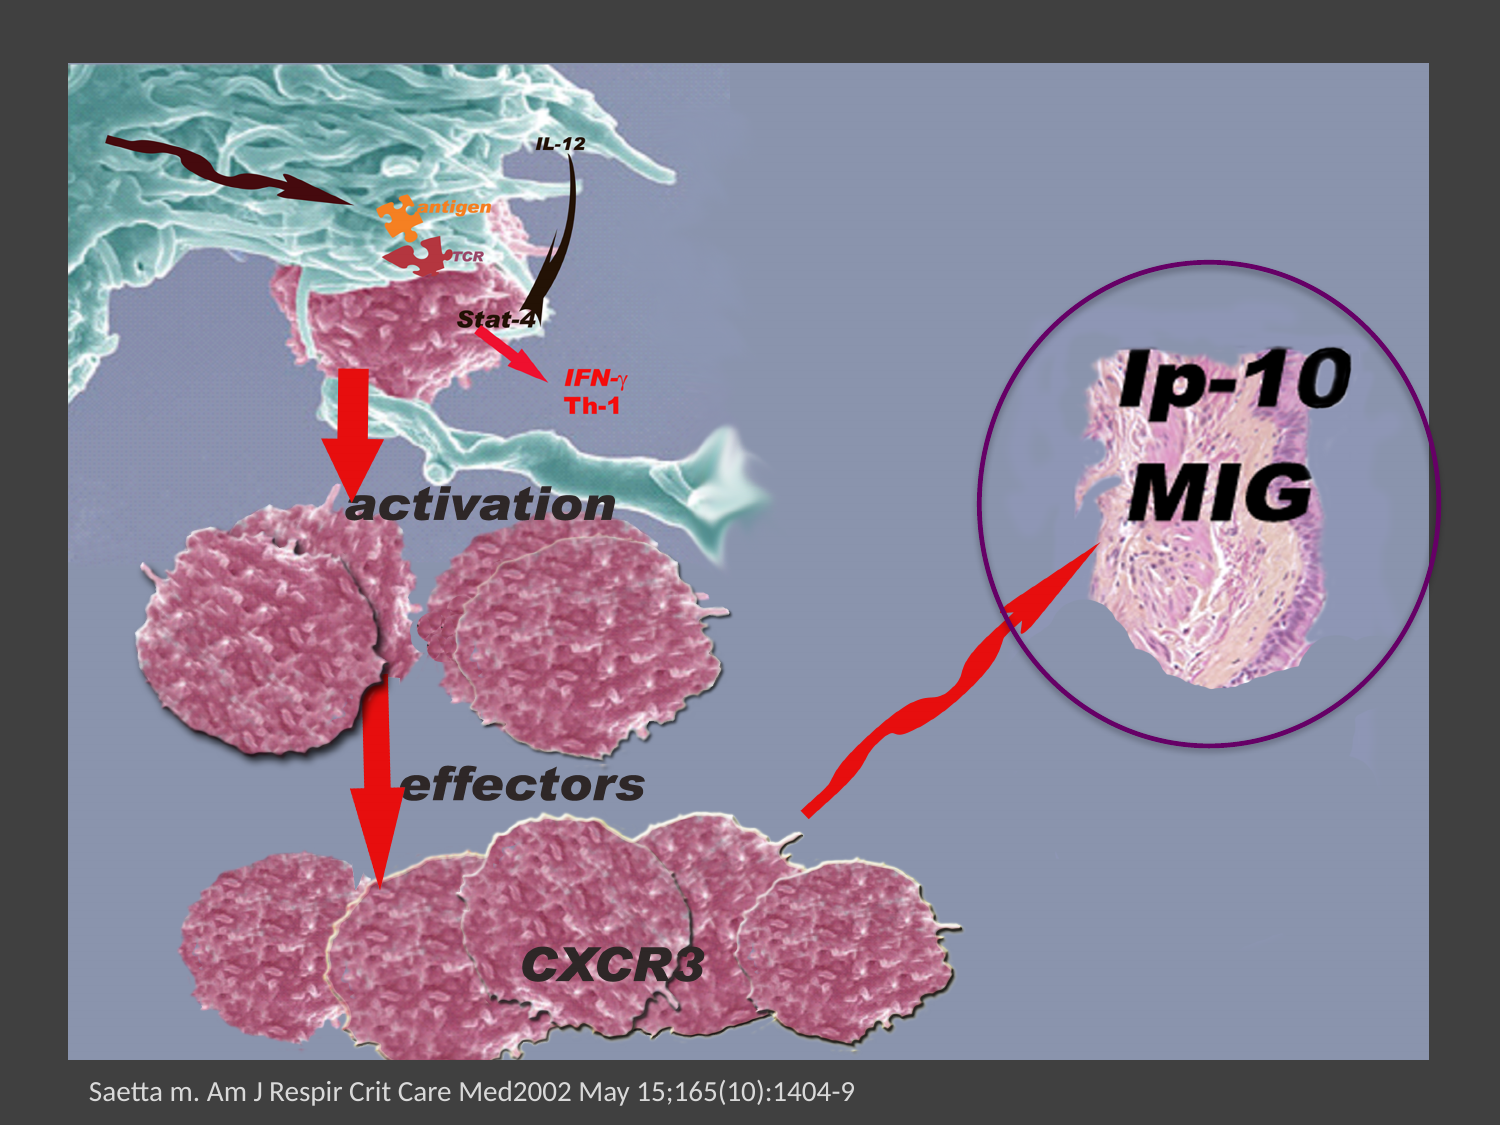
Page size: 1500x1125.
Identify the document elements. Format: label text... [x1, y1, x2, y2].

text_box [1434, 451, 1440, 557]
text_box Saetta m. Am J Respir Crit Care Med2002 May 15;165(10):1404-9 [74, 1070, 871, 1115]
picture [68, 62, 1429, 1061]
